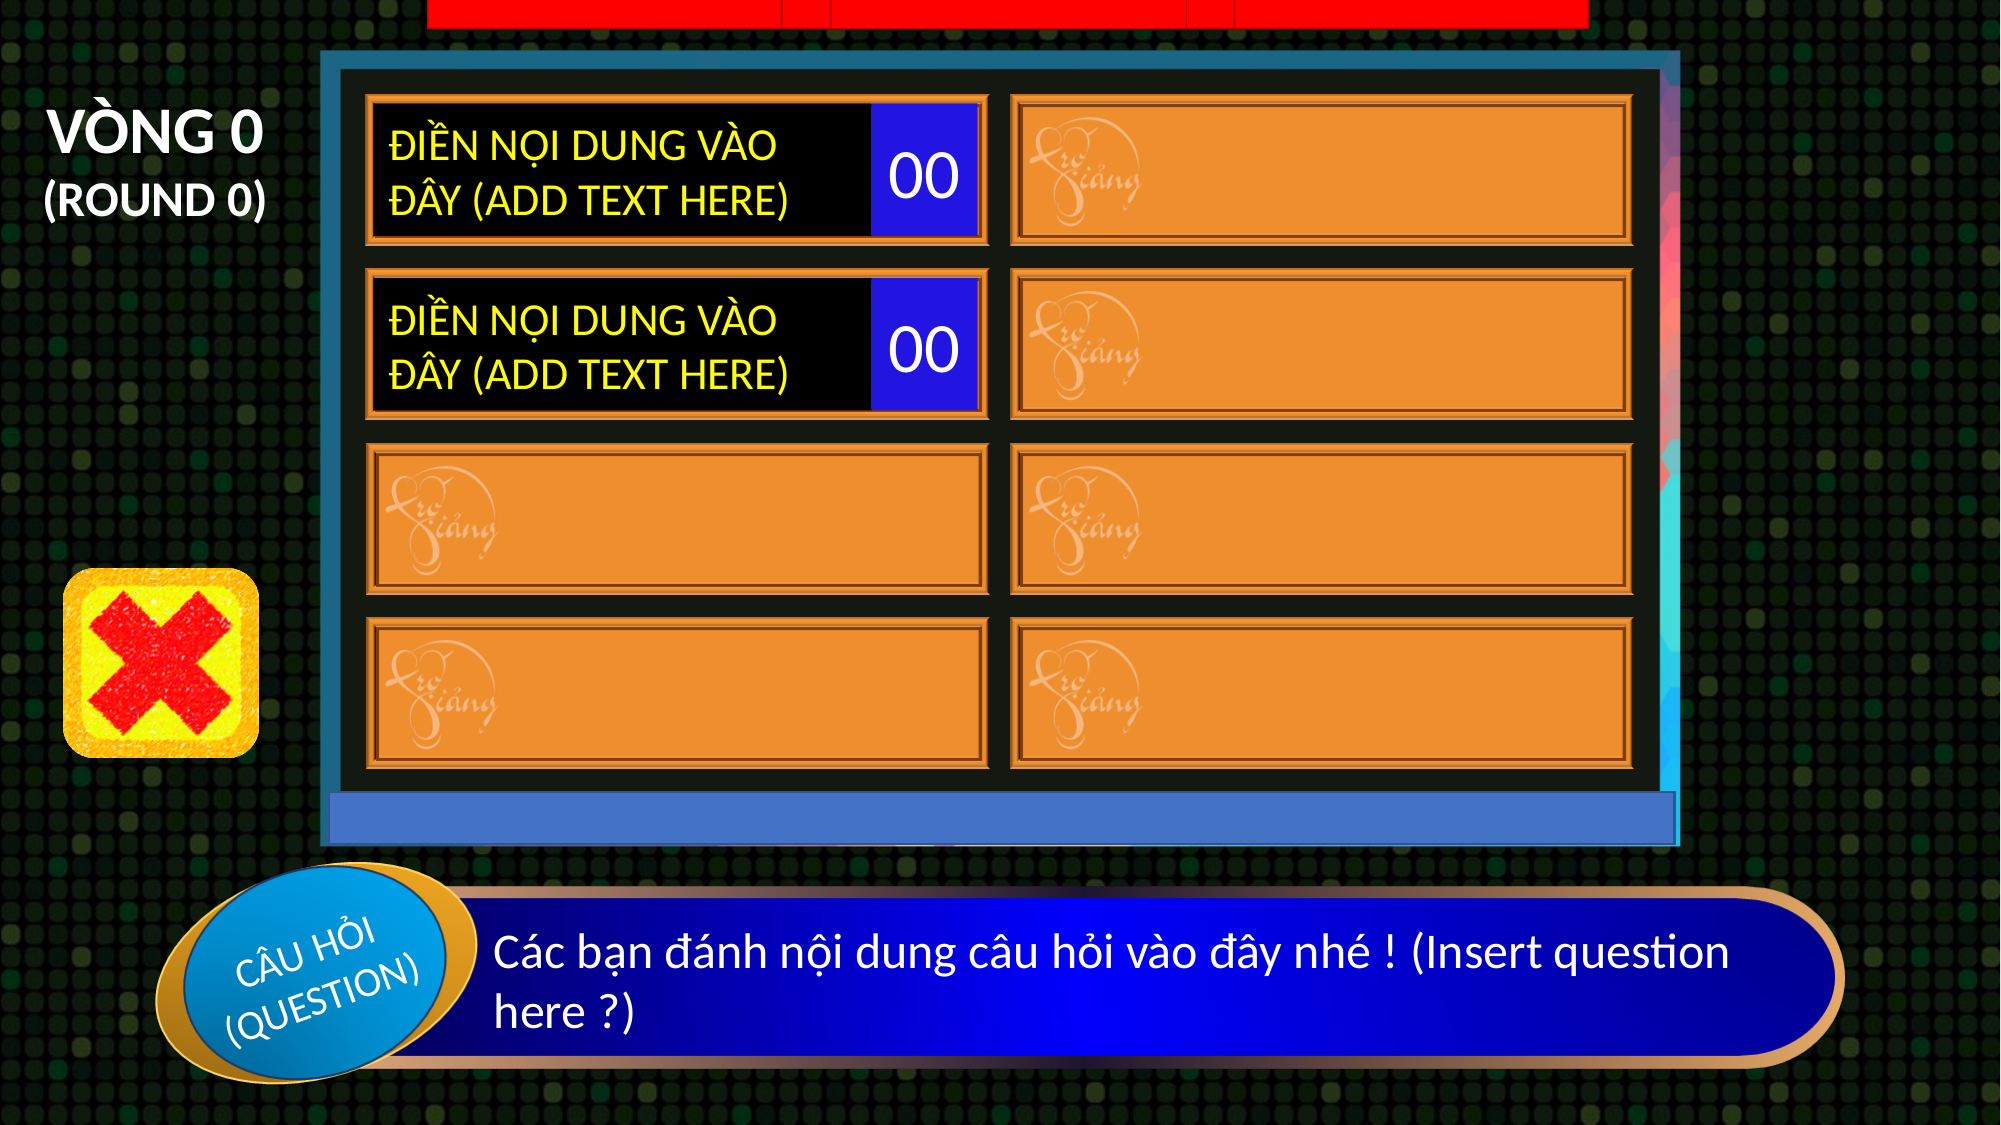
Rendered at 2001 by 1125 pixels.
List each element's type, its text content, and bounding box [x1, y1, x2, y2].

text_box [328, 791, 1676, 845]
text_box VÒNG 0 (ROUND 0) [27, 79, 284, 235]
picture [0, 0, 2001, 1125]
